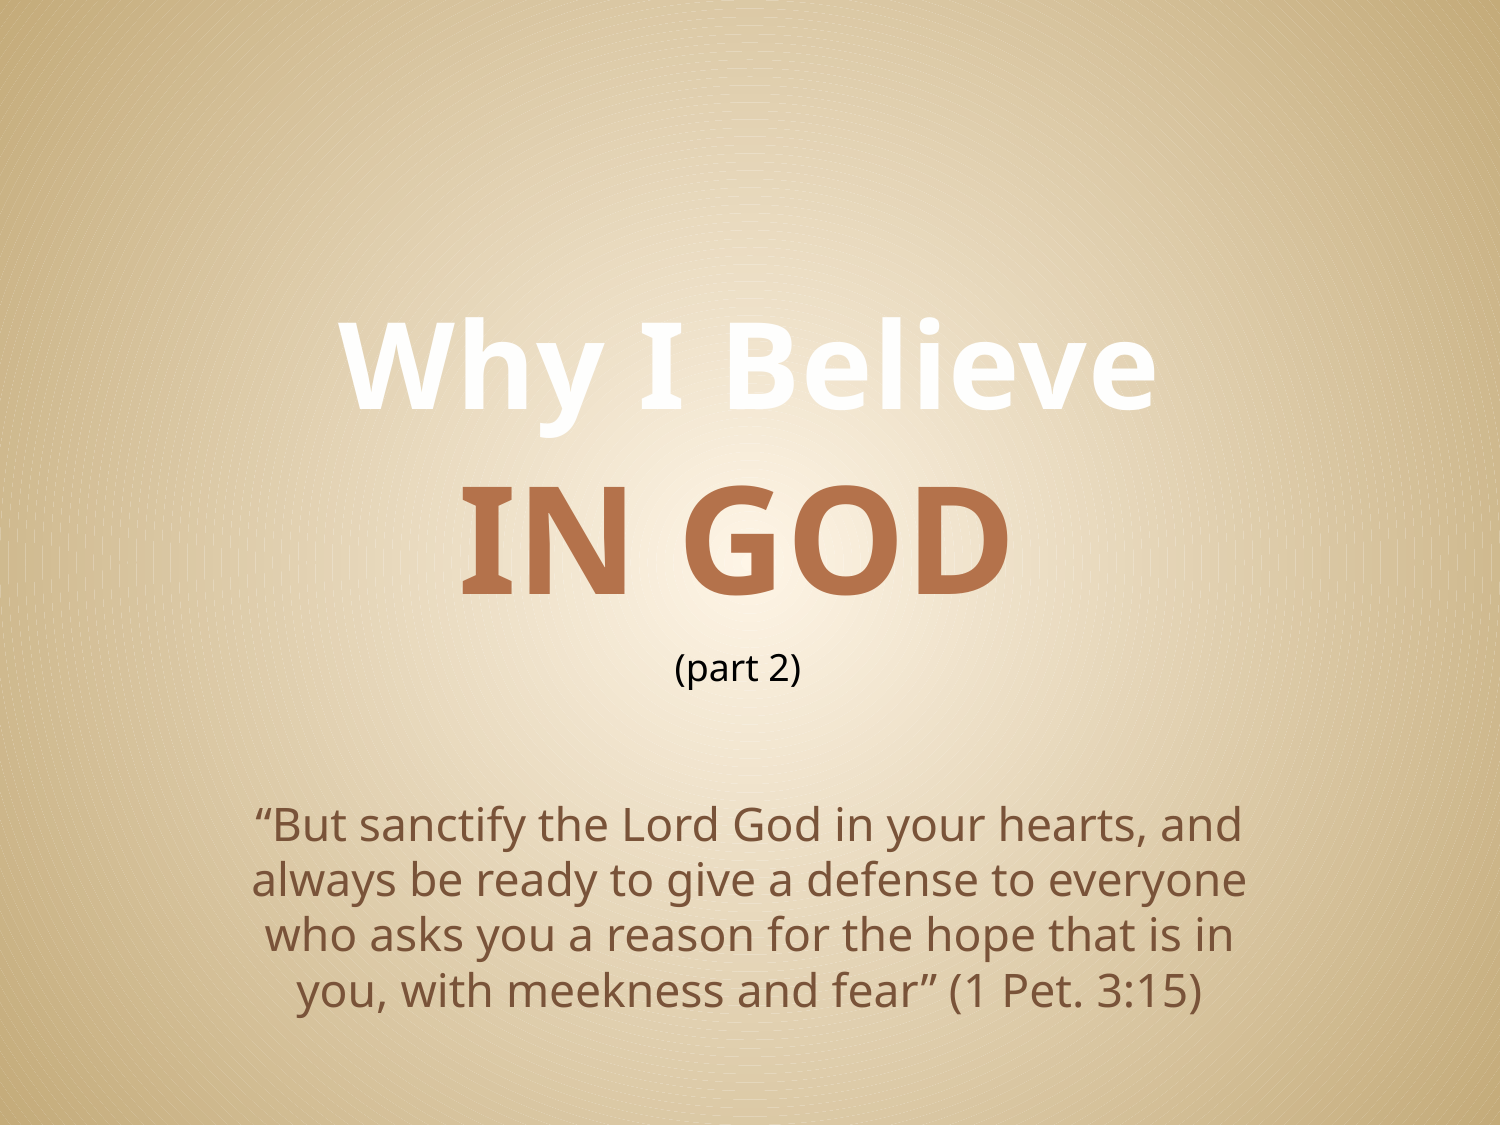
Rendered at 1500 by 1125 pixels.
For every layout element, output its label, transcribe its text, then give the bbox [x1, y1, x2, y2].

subtitle “But sanctify the Lord God in your hearts, and always be ready to give a defense to everyone who asks you a reason for the hope that is in you, with meekness and fear” (1 Pet. 3:15) [225, 787, 1275, 1075]
text_box IN GOD [444, 437, 1032, 633]
title Why I Believe [112, 200, 1388, 442]
text_box (part 2) [659, 636, 816, 696]
